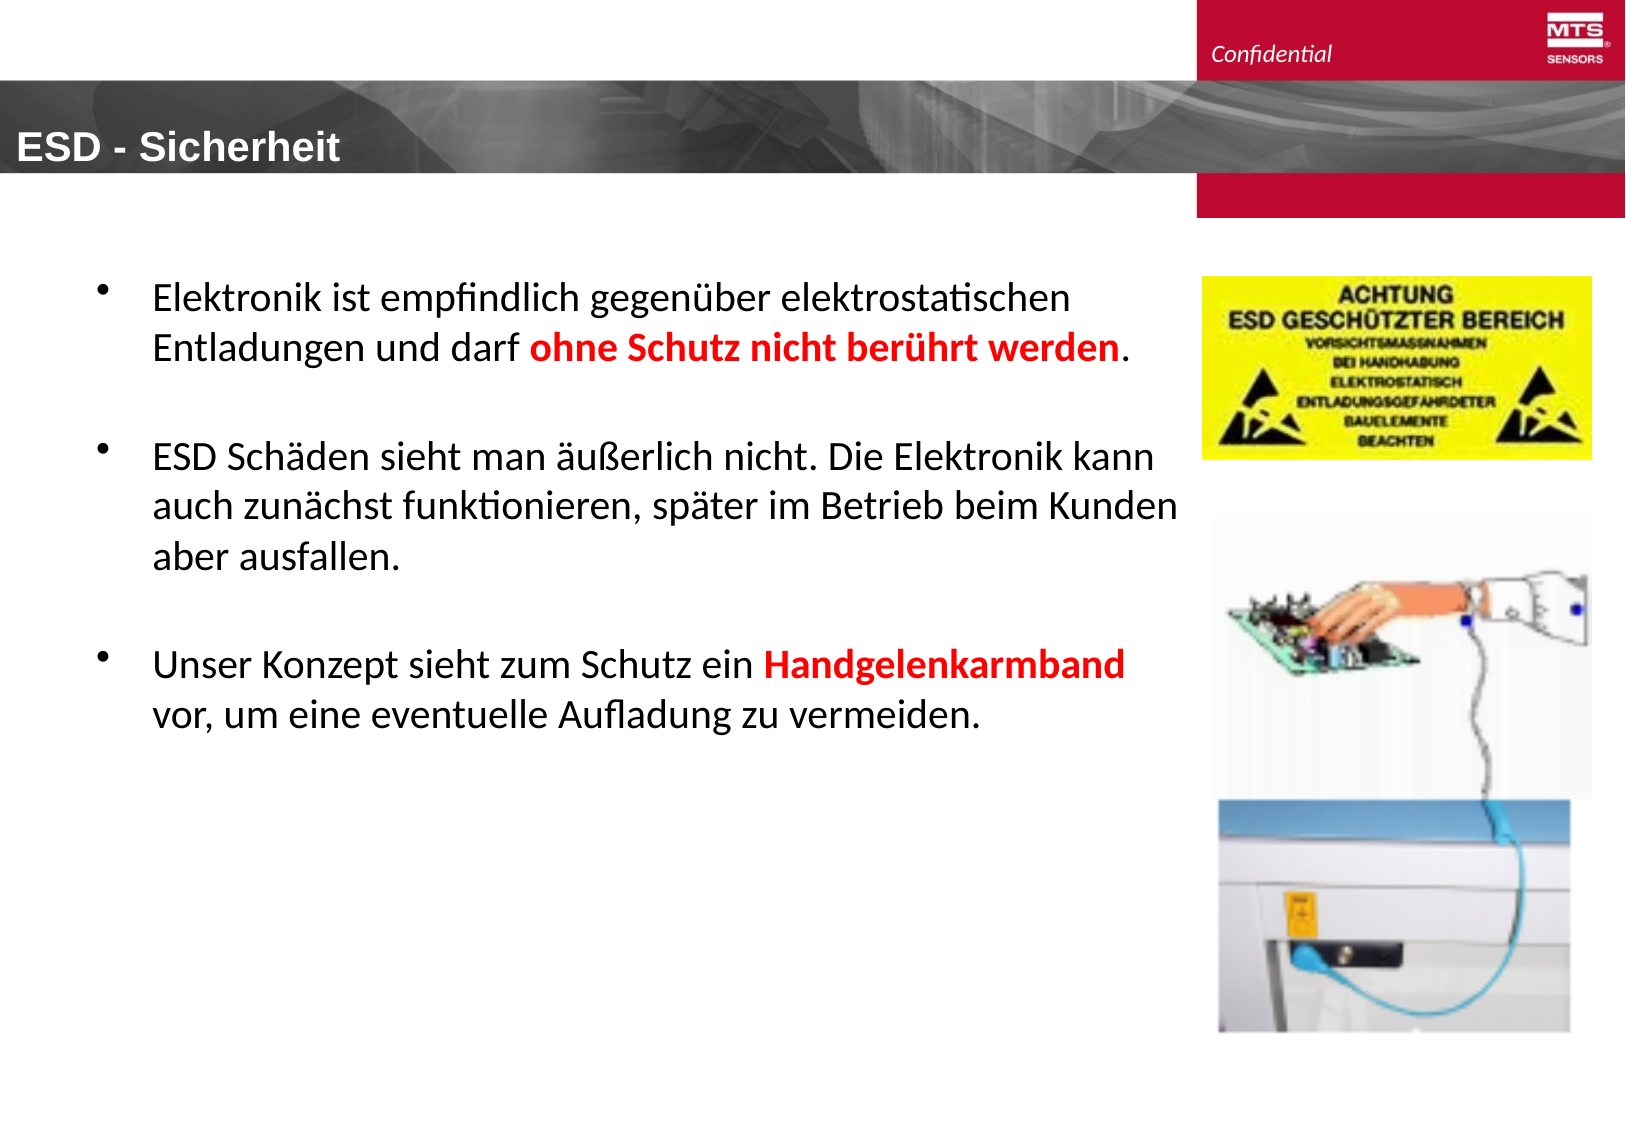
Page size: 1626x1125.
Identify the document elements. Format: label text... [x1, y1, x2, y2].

title ESD - Sicherheit [1, 112, 1464, 203]
picture [1212, 514, 1592, 1054]
list Elektronik ist empfindlich gegenüber elektrostatischen Entladungen und darf ohne Schutz nicht berührt werden. ESD Schäden sieht man äußerlich nicht. Die Elektronik kann auch zunächst funktionieren, später im Betrieb beim Kunden aber ausfallen. Unser Konzept sieht zum Schutz ein Handgelenkarmband vor, um eine eventuelle Aufladung zu vermeiden. [81, 262, 1203, 1005]
picture [0, 0, 1625, 218]
picture [1201, 276, 1592, 461]
